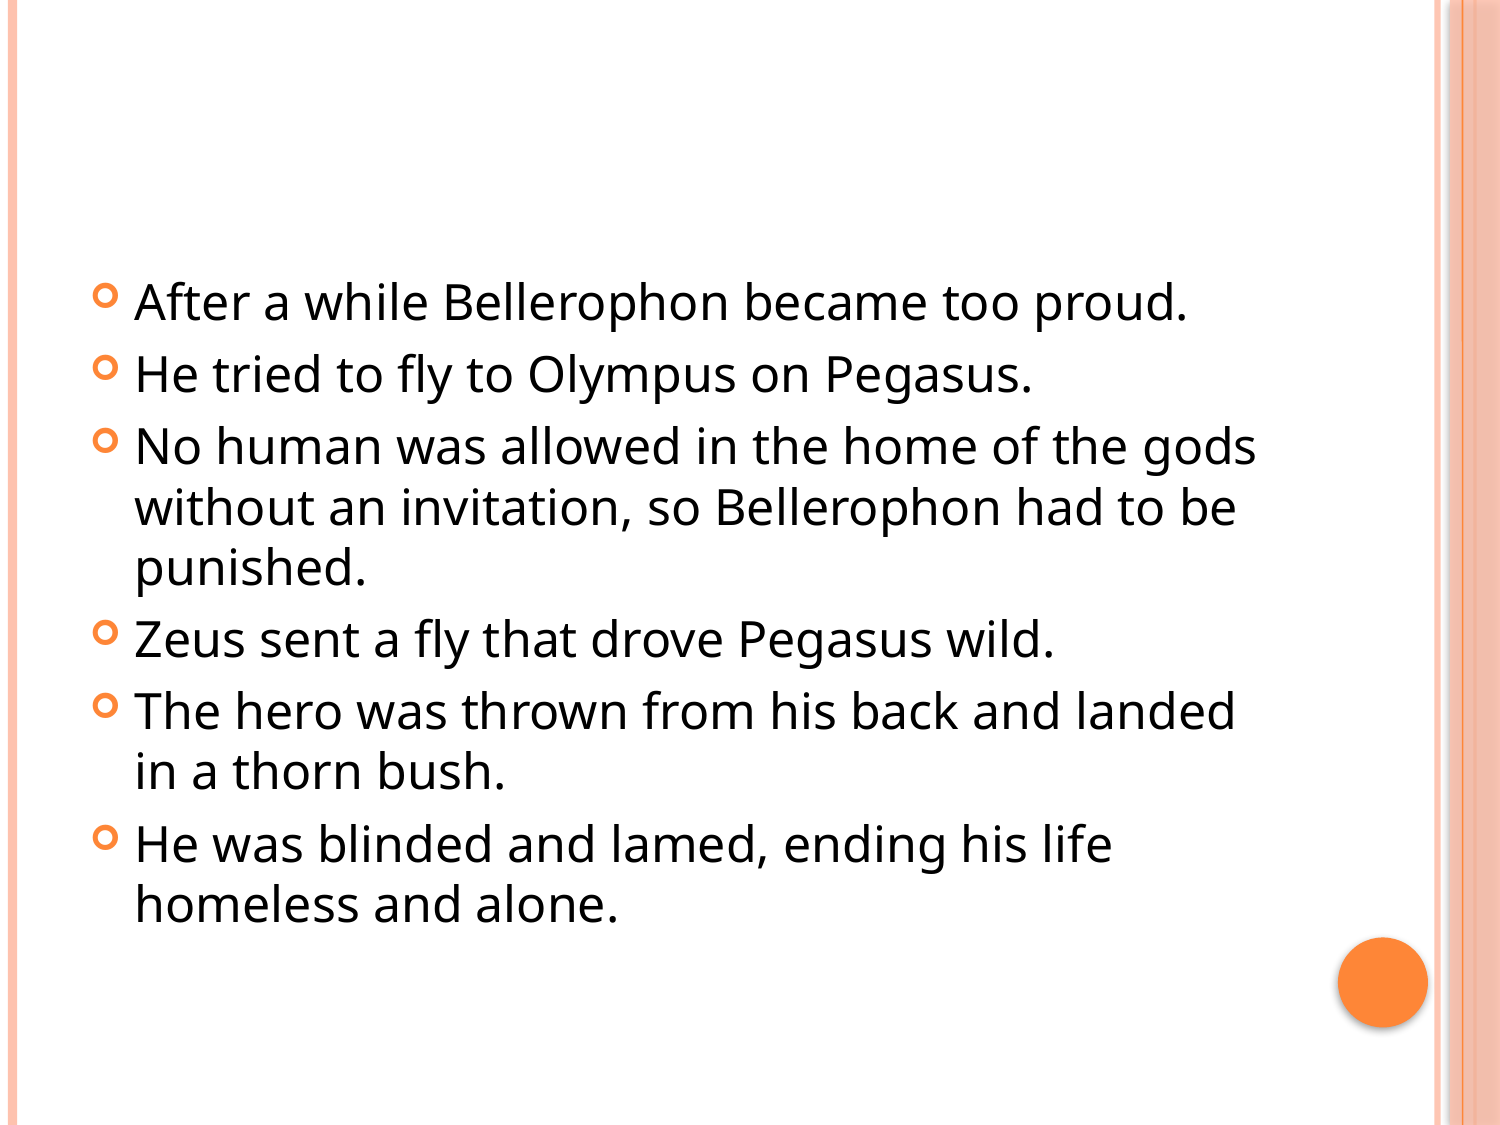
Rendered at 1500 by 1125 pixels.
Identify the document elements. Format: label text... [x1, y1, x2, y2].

list After a while Bellerophon became too proud. He tried to fly to Olympus on Pegasus. No human was allowed in the home of the gods without an invitation, so Bellerophon had to be punished. Zeus sent a fly that drove Pegasus wild. The hero was thrown from his back and landed in a thorn bush. He was blinded and lamed, ending his life homeless and alone. [75, 262, 1300, 1062]
